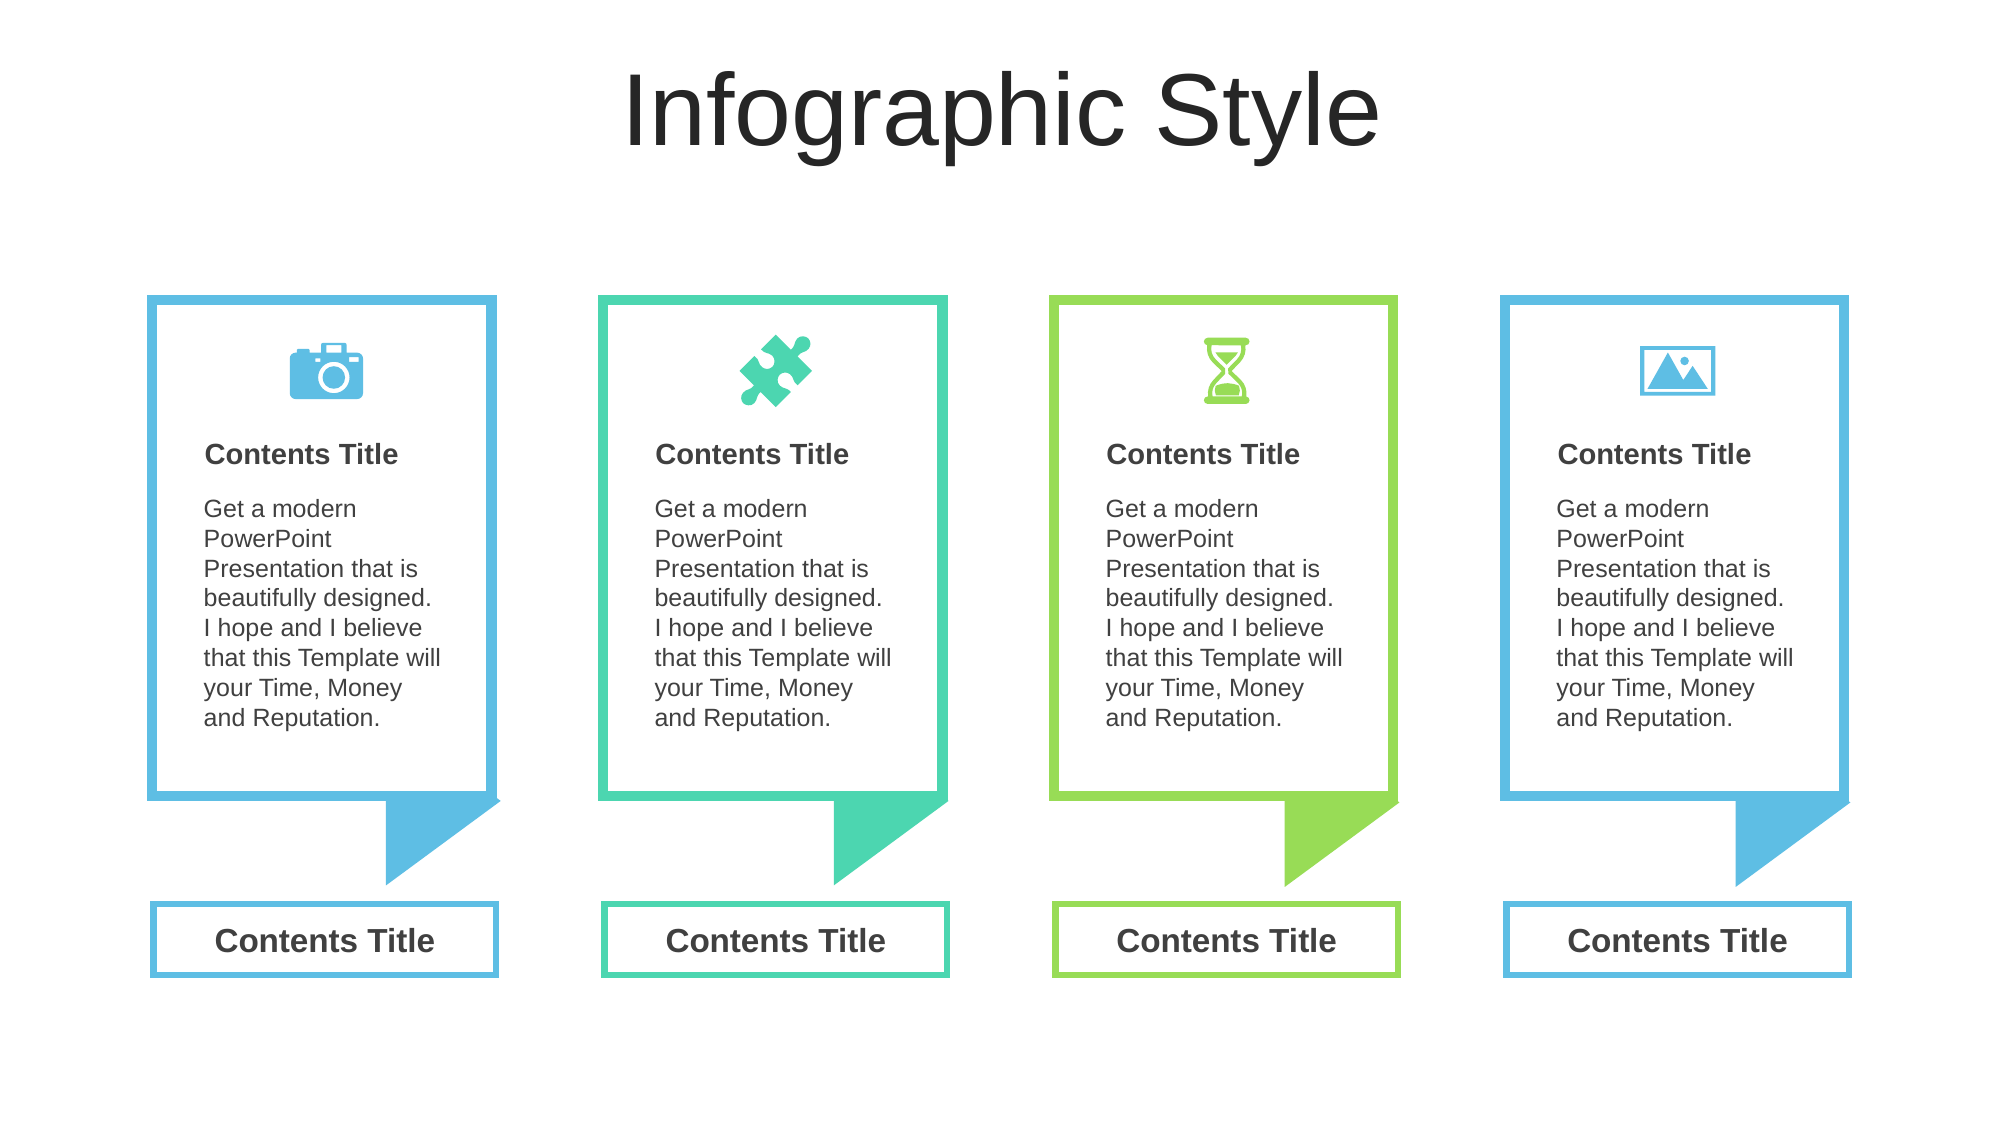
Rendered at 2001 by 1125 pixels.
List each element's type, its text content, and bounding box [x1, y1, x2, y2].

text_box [152, 300, 501, 976]
text_box [1054, 903, 1399, 976]
text_box [604, 903, 948, 976]
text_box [603, 300, 949, 886]
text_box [1088, 427, 1359, 743]
list Infographic Style [53, 55, 1952, 175]
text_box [1504, 300, 1851, 887]
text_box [637, 427, 908, 743]
text_box Contents Title [628, 911, 924, 967]
text_box [1505, 903, 1850, 976]
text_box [1054, 300, 1400, 887]
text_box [1539, 427, 1810, 743]
text_box Contents Title [1079, 911, 1375, 967]
text_box Contents Title [1530, 911, 1826, 967]
